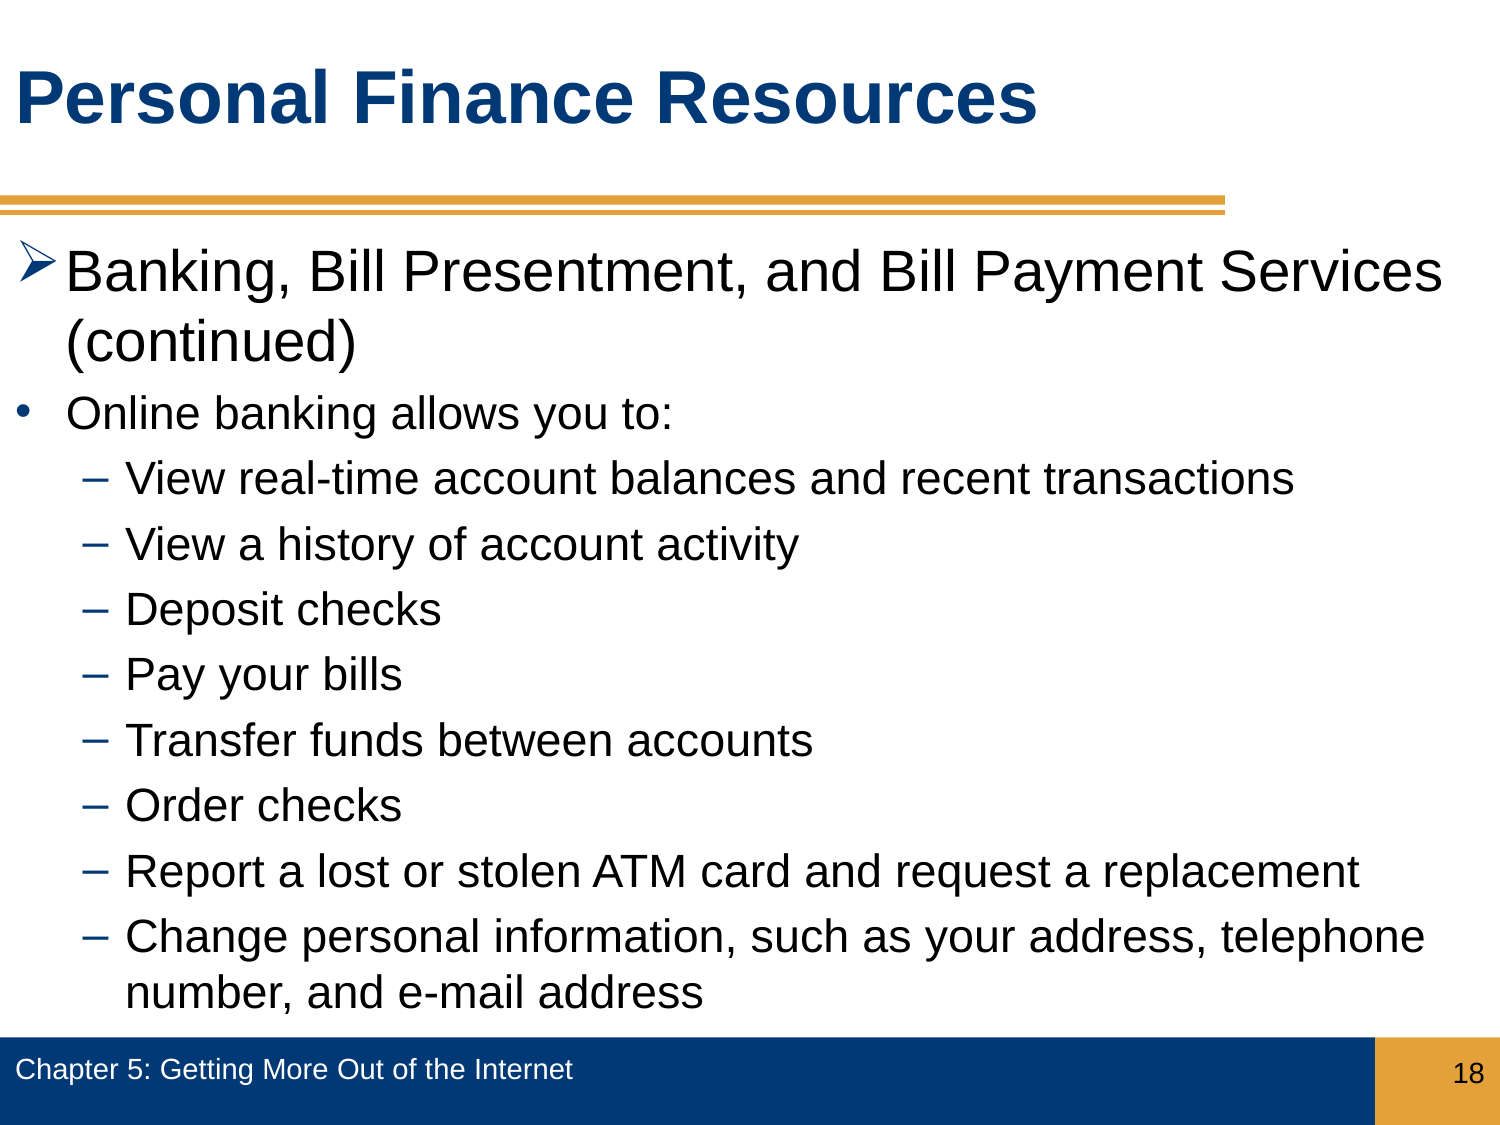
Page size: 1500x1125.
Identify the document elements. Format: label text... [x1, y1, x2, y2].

title Personal Finance Resources [0, 0, 1226, 188]
slide_number 18 [1374, 1046, 1500, 1125]
footer Chapter 5: Getting More Out of the Internet [0, 1042, 626, 1125]
list Banking, Bill Presentment, and Bill Payment Services (continued) Online banking allows you to: View real-time account balances and recent transactions View a history of account activity Deposit checks Pay your bills Transfer funds between accounts Order checks Report a lost or stolen ATM card and request a replacement Change personal information, such as your address, telephone number, and e-mail address [0, 225, 1500, 1029]
